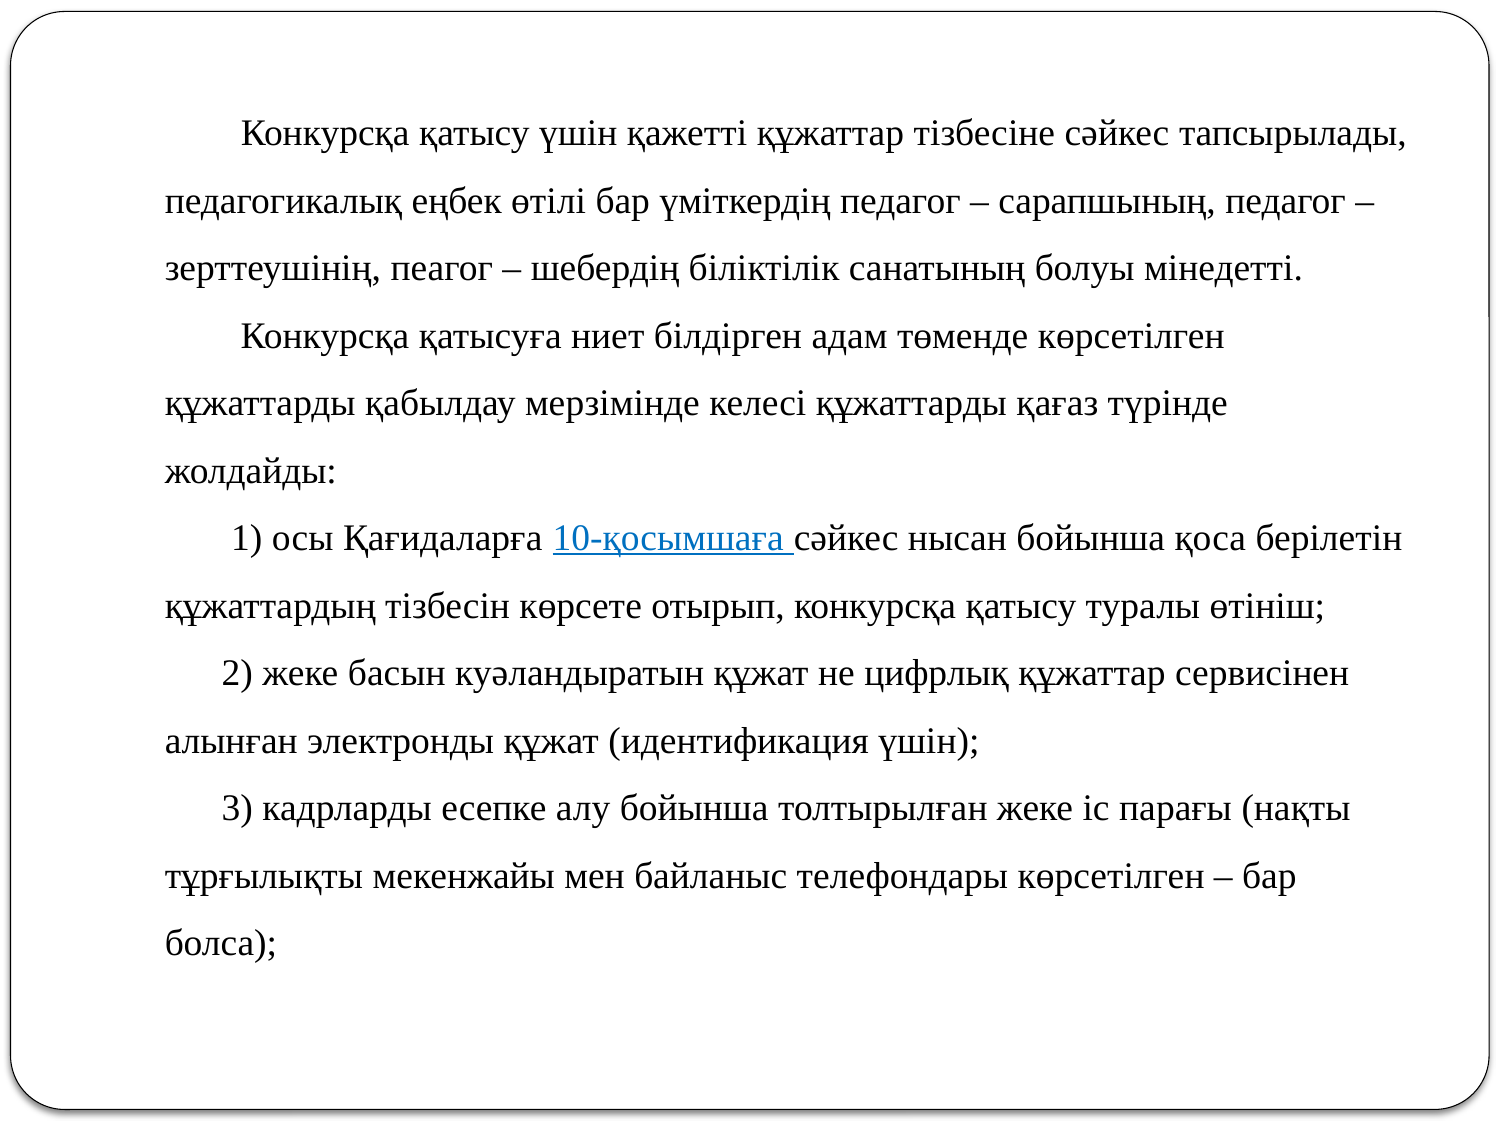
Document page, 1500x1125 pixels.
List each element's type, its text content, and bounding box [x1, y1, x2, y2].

title Конкурсқа қатысу үшін қажетті құжаттар тізбесіне сәйкес тапсырылады, педагогикалық еңбек өтілі бар үміткердің педагог – сарапшының, педагог – зерттеушінің, пеагог – шебердің біліктілік санатының болуы мінедетті. Конкурсқа қатысуға ниет білдірген адам төменде көрсетілген құжаттарды қабылдау мерзімінде келесі құжаттарды қағаз түрінде жолдайды: 1) осы Қағидаларға 10-қосымшаға сәйкес нысан бойынша қоса берілетін құжаттардың тізбесін көрсете отырып, конкурсқа қатысу туралы өтініш; 2) жеке басын куәландыратын құжат не цифрлық құжаттар сервисінен алынған электронды құжат (идентификация үшін); 3) кадрларды есепке алу бойынша толтырылған жеке іс парағы (нақты тұрғылықты мекенжайы мен байланыс телефондары көрсетілген – бар болса); [150, 113, 1425, 1024]
